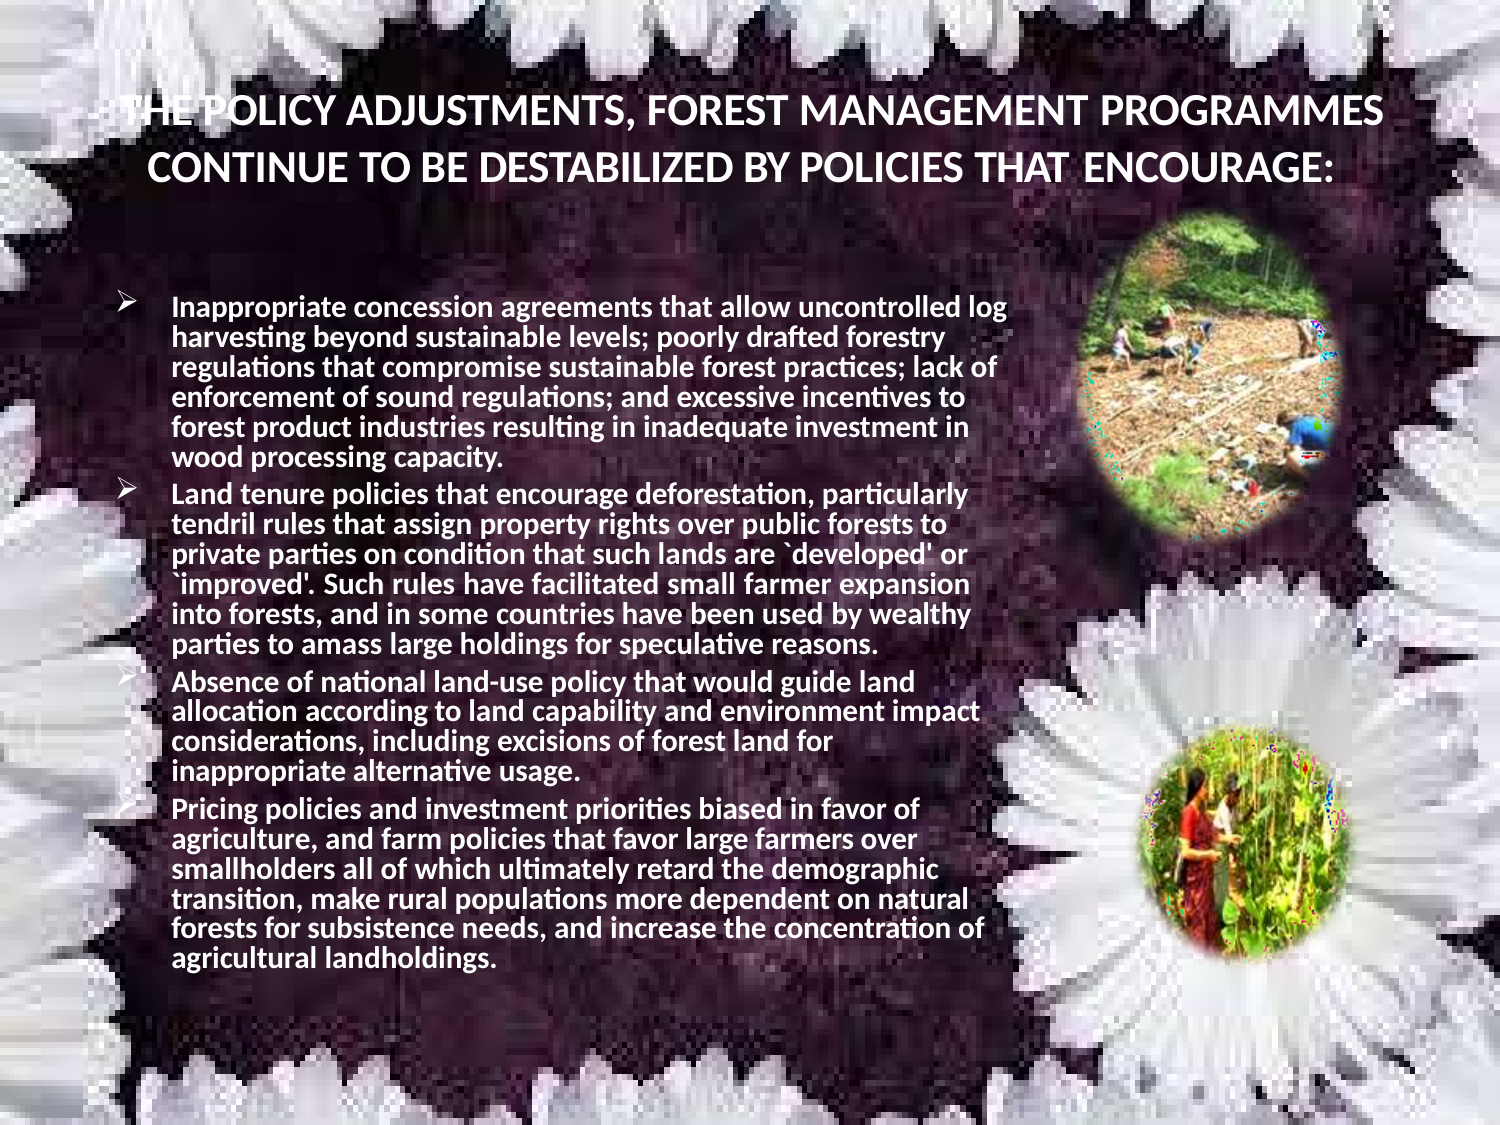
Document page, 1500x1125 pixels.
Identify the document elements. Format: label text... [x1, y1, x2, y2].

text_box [1061, 199, 1367, 976]
text_box [0, 0, 1500, 1125]
title THE POLICY ADJUSTMENTS, FOREST MANAGEMENT PROGRAMMES CONTINUE TO BE DESTABILIZED BY POLICIES THAT ENCOURAGE: [117, 77, 1399, 268]
text_box Inappropriate concession agreements that allow uncontrolled log harvesting beyond sustainable levels; poorly drafted forestry regulations that compromise sustainable forest practices; lack of enforcement of sound regulations; and excessive incentives to forest product industries resulting in inadequate investment in wood processing capacity. Land tenure policies that encourage deforestation, particularly tendril rules that assign property rights over public forests to private parties on condition that such lands are `developed' or `improved'. Such rules have facilitated small farmer expansion into forests, and in some countries have been used by wealthy parties to amass large holdings for speculative reasons. Absence of national land-use policy that would guide land allocation according to land capability and environment impact considerations, including excisions of forest land for inappropriate alternative usage. Pricing policies and investment priorities biased in favor of agriculture, and farm policies that favor large farmers over smallholders all of which ultimately retard the demographic transition, make rural populations more dependent on natural forests for subsistence needs, and increase the concentration of agricultural landholdings. [112, 284, 1018, 975]
